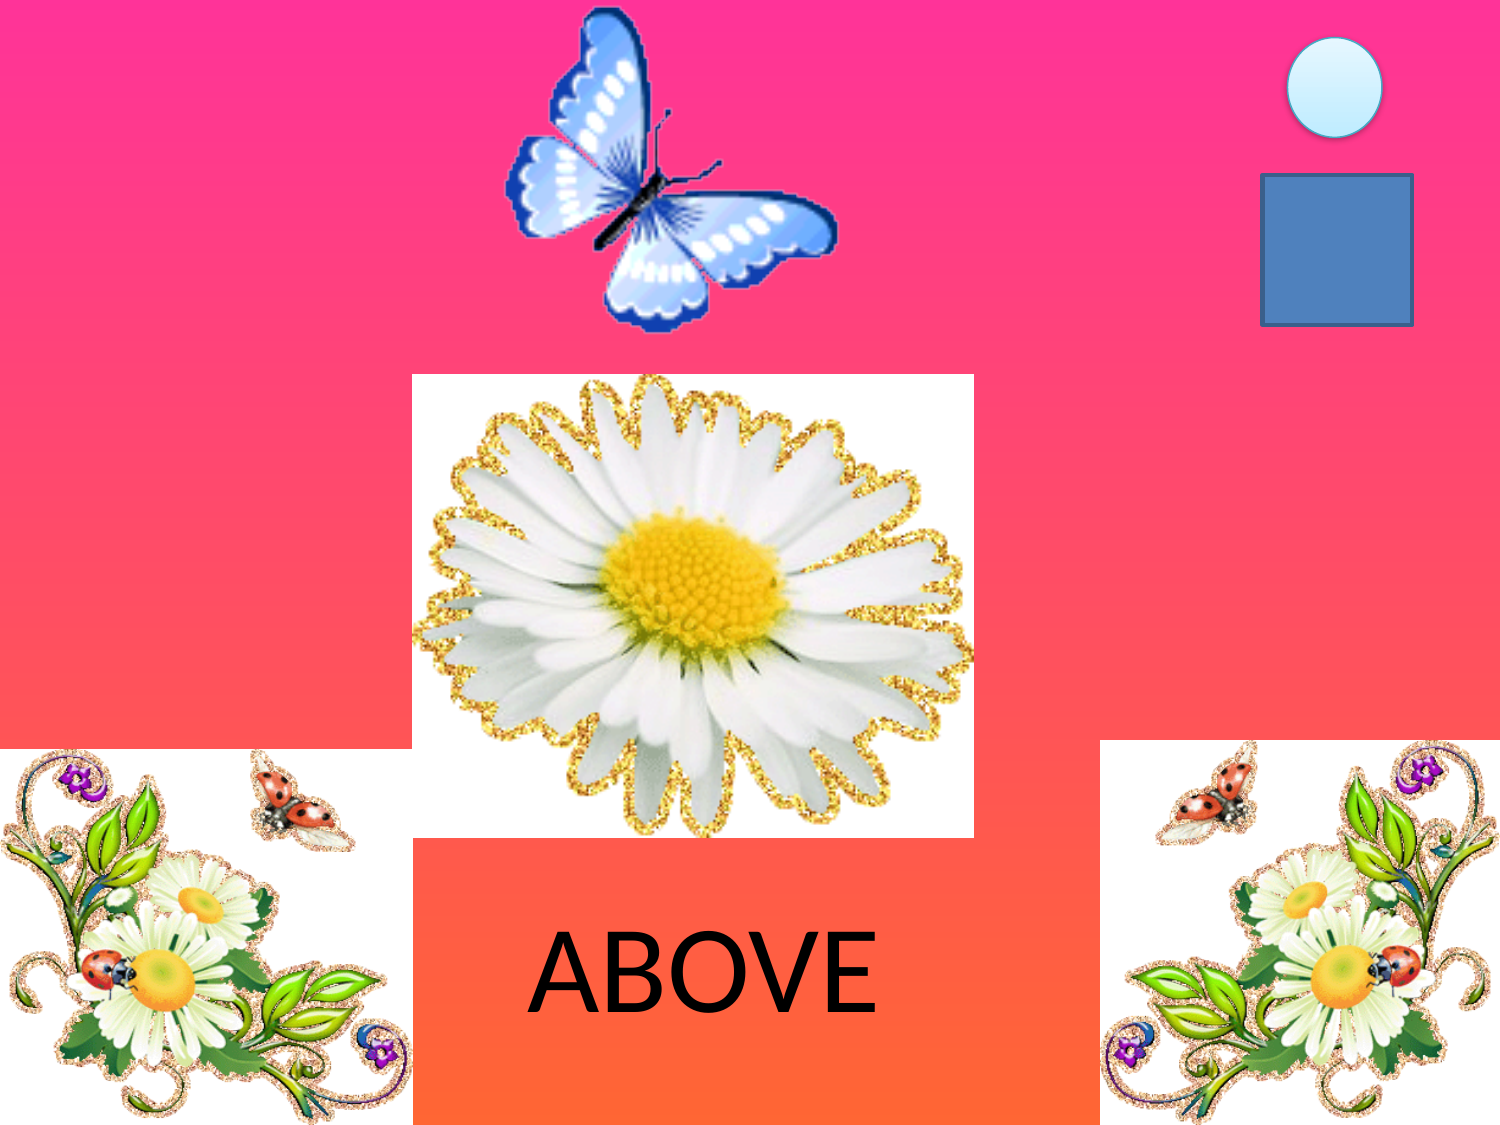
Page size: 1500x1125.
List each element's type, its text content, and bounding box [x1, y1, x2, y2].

picture [0, 0, 974, 1125]
text_box [1260, 173, 1414, 327]
text_box [1286, 36, 1383, 139]
list ABOVE [416, 880, 900, 1013]
picture [1099, 739, 1500, 1125]
